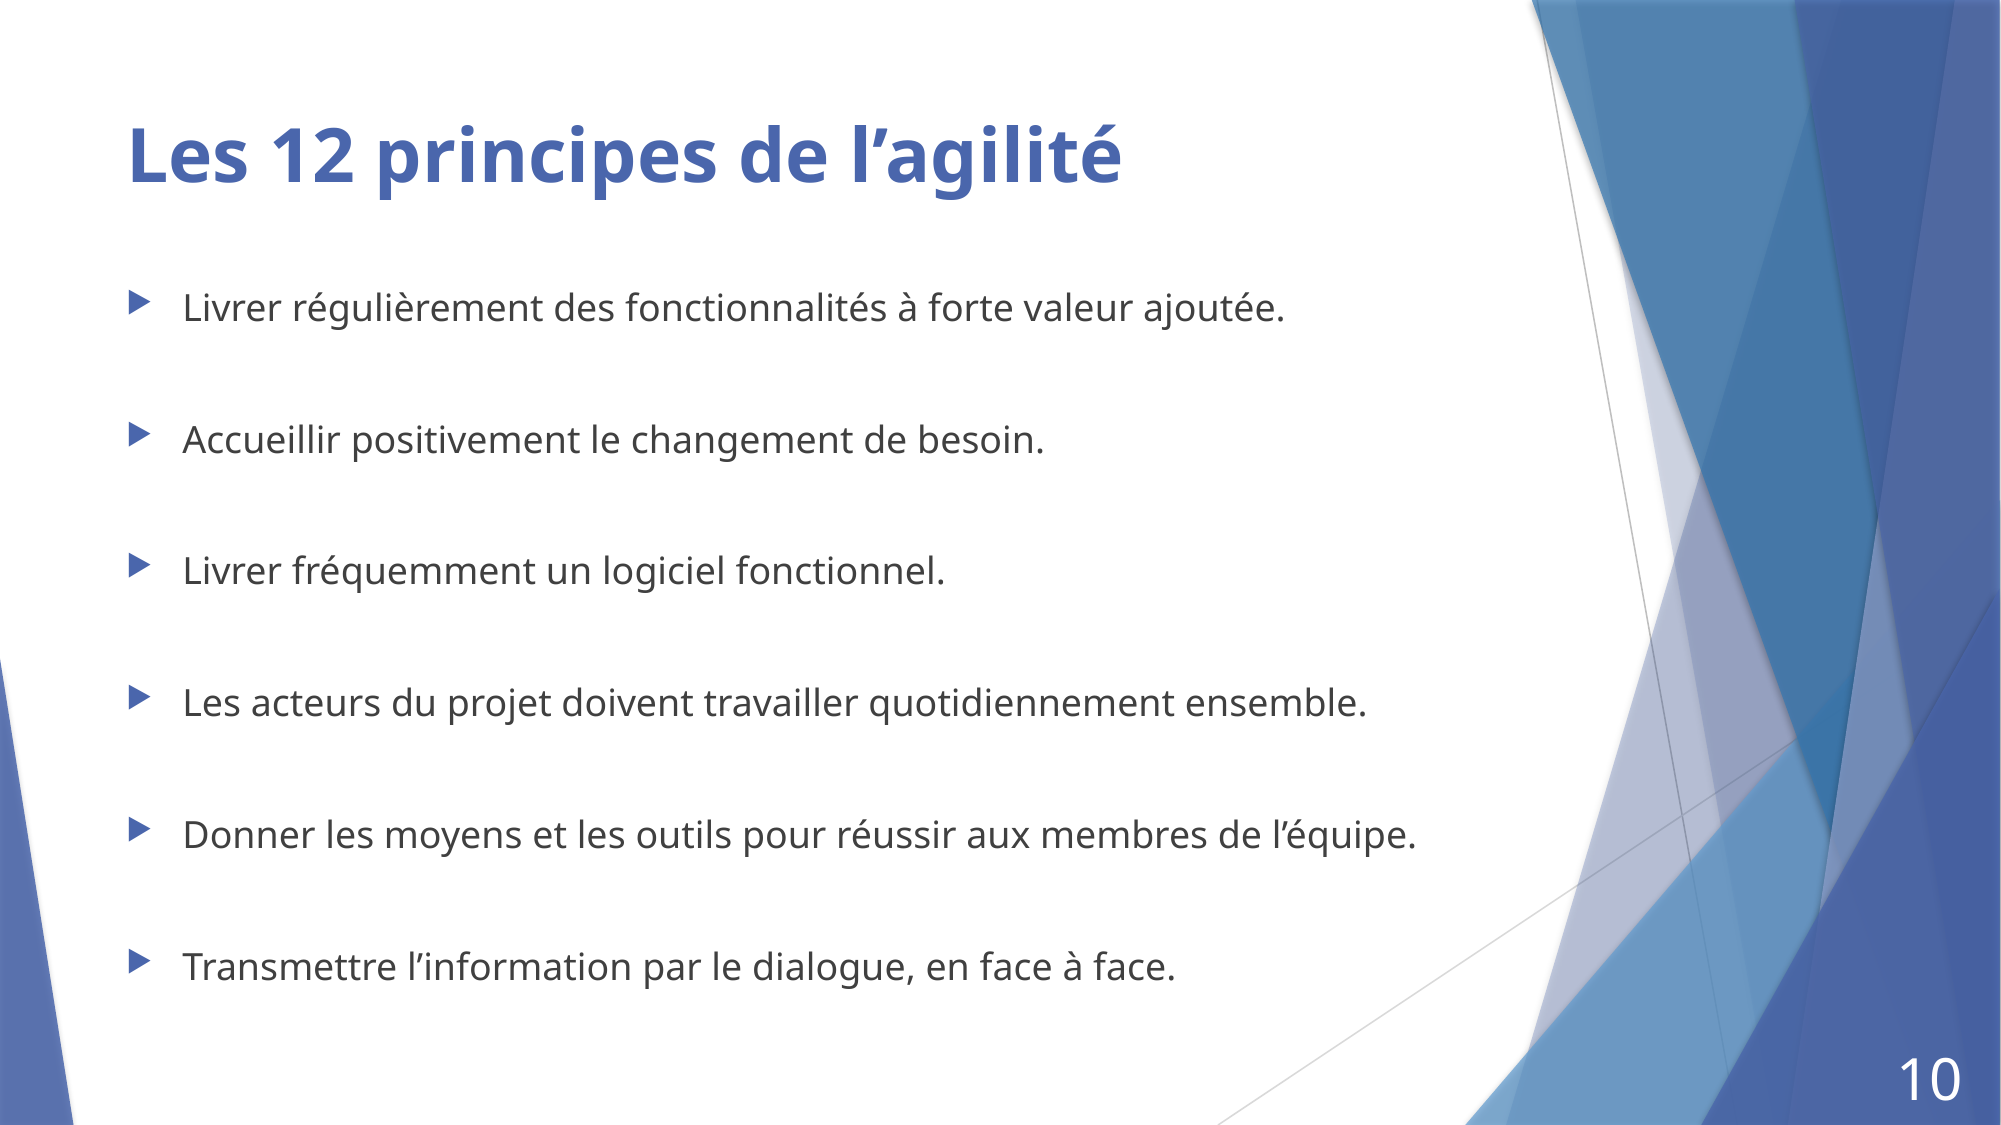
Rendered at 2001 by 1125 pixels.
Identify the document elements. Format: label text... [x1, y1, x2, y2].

list Livrer régulièrement des fonctionnalités à forte valeur ajoutée. Accueillir positivement le changement de besoin. Livrer fréquemment un logiciel fonctionnel. Les acteurs du projet doivent travailler quotidiennement ensemble. Donner les moyens et les outils pour réussir aux membres de l’équipe. Transmettre l’information par le dialogue, en face à face. [111, 276, 1769, 1125]
title Les 12 principes de l’agilité [111, 99, 1522, 276]
text_box 10 [1865, 1046, 1978, 1107]
